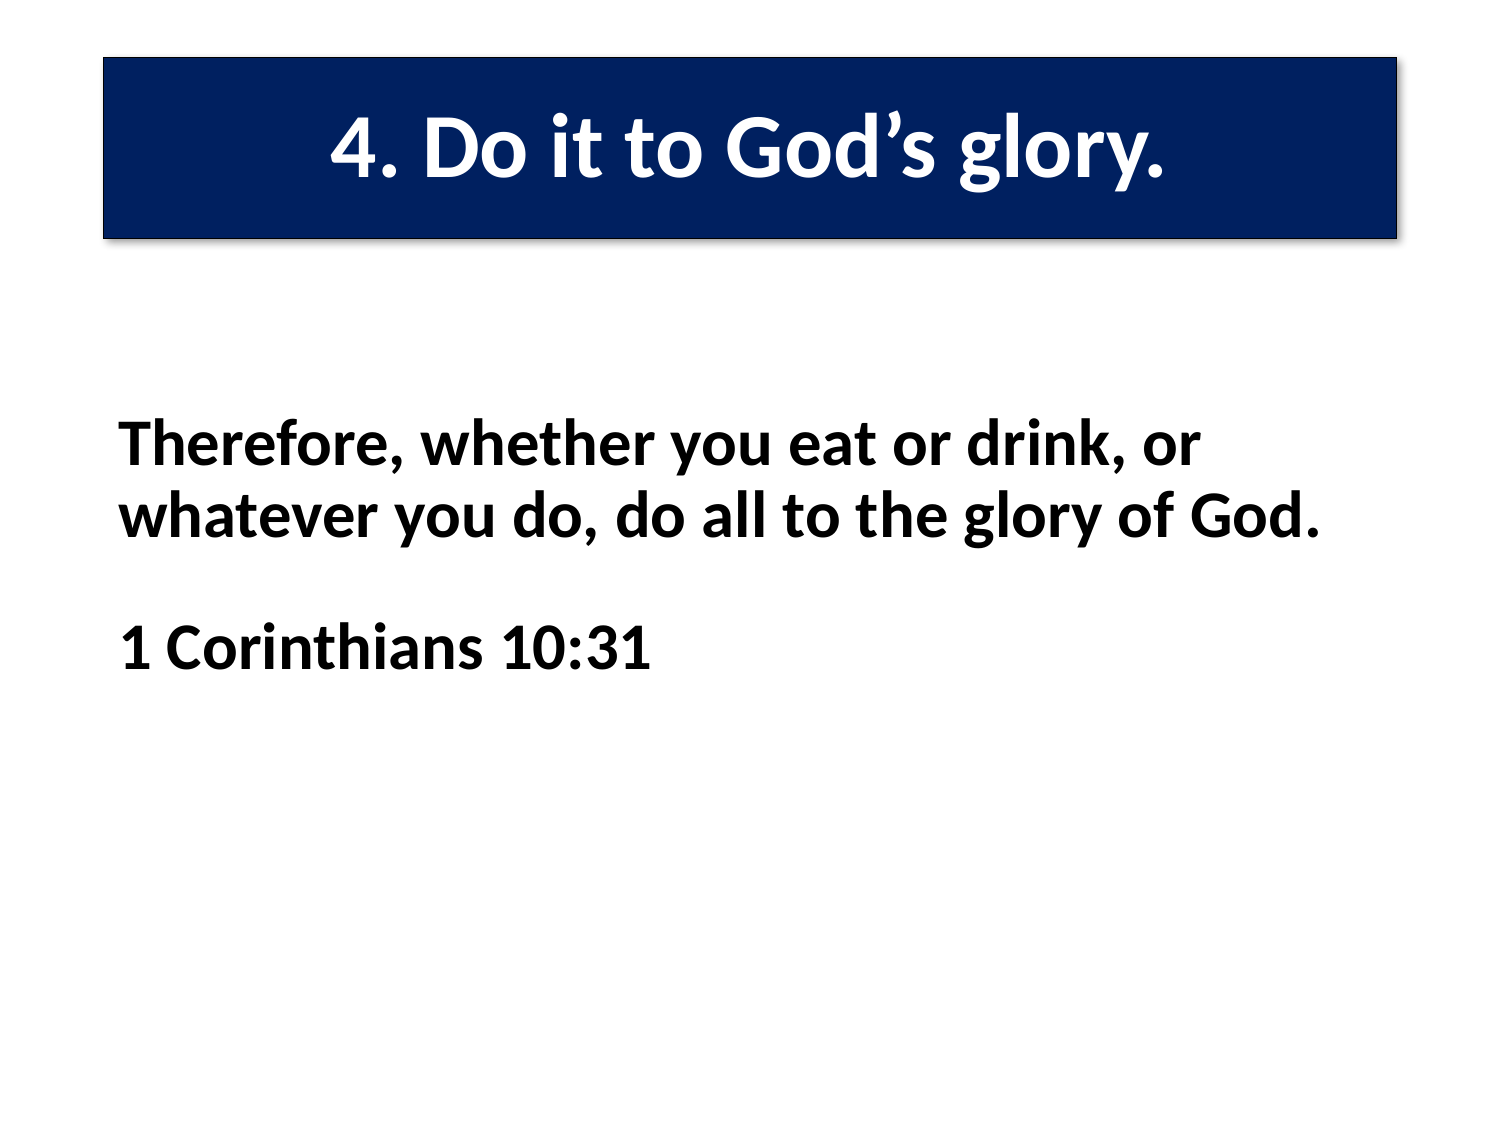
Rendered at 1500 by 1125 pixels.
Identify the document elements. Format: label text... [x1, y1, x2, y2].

list Therefore, whether you eat or drink, or whatever you do, do all to the glory of God. 1 Corinthians 10:31 [103, 299, 1397, 1014]
title 4. Do it to God’s glory. [103, 57, 1397, 239]
